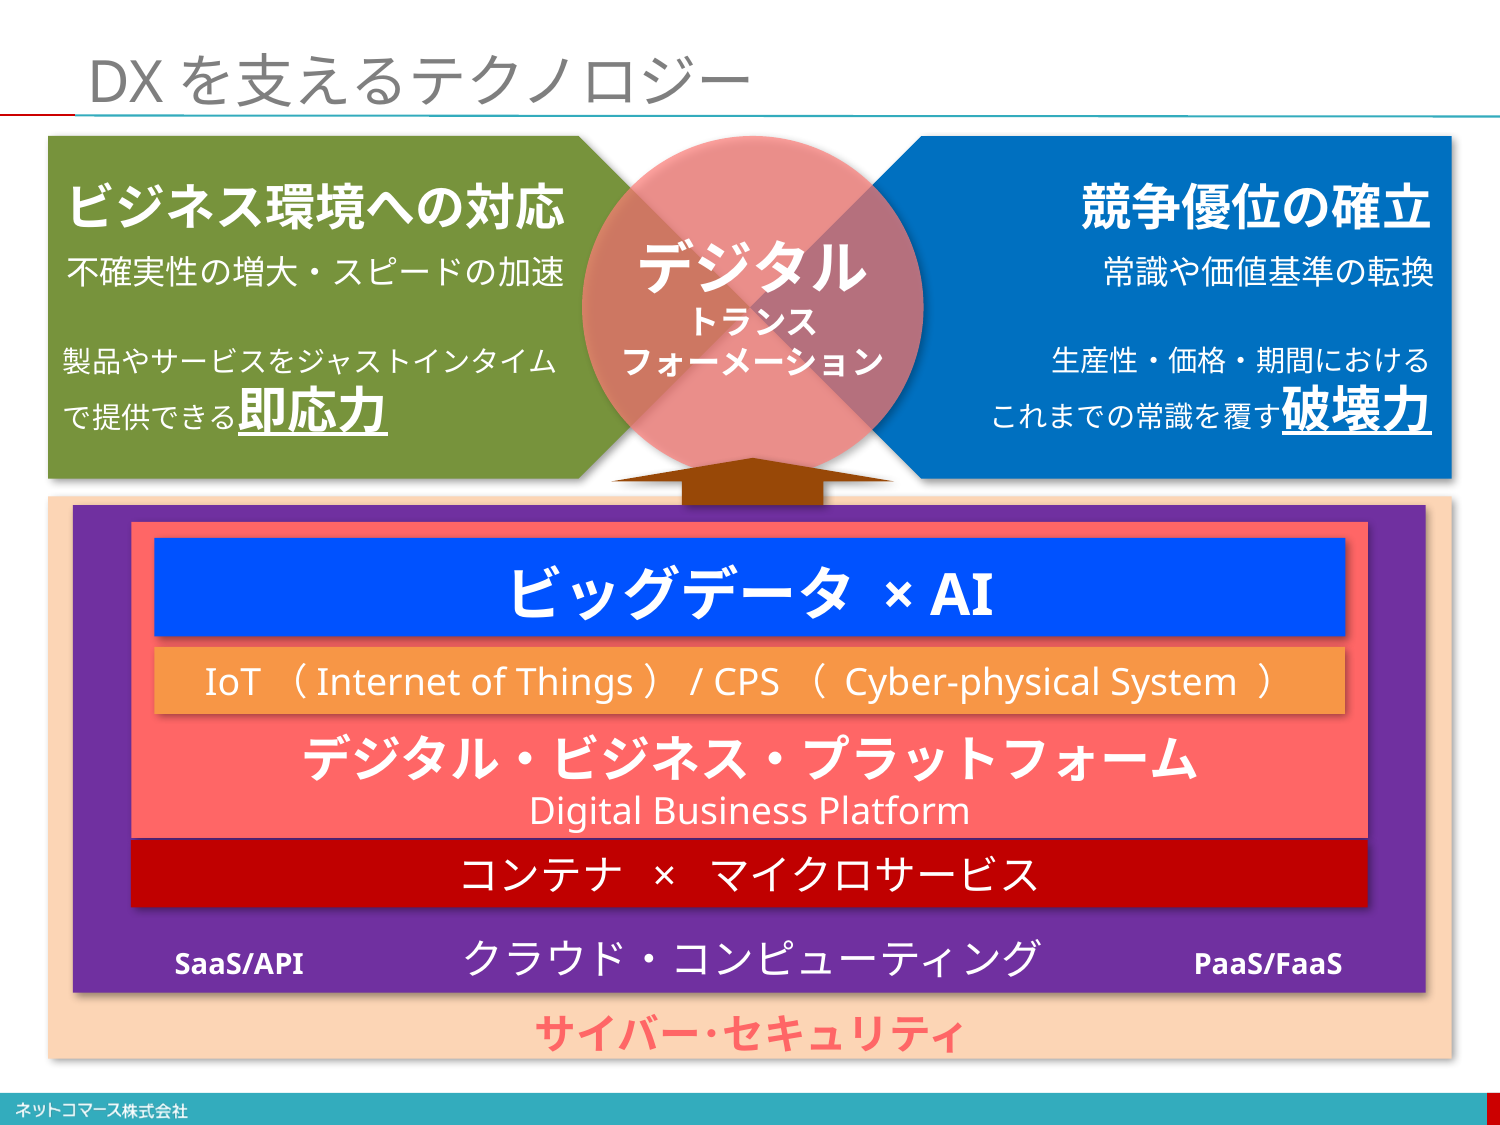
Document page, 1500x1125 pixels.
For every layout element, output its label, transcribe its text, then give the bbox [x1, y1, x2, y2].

text_box [46, 494, 678, 1061]
text_box サイバー･セキュリティ [520, 1000, 986, 1066]
title アジャイル開発の基本構造 [1252, 537, 1355, 724]
text_box SaaS/API [159, 937, 320, 988]
text_box [579, 133, 926, 466]
title DXを支えるテクノロジー [72, 45, 1500, 114]
text_box ビッグデータ × AI [490, 549, 1009, 634]
text_box デジタル・ビジネス・プラットフォーム Digital Business Platform [248, 719, 1252, 840]
text_box [876, 133, 1454, 481]
text_box [152, 536, 1347, 638]
text_box コンテナ × マイクロサービス [129, 838, 1370, 909]
text_box [835, 494, 1454, 1061]
text_box 生産性・価格・期間における これまでの常識を覆す破壊力 [928, 335, 1447, 445]
text_box [609, 455, 897, 508]
text_box 不確実性の増大・スピードの加速 [51, 243, 581, 299]
text_box [129, 520, 1370, 838]
text_box デジタル トランス フォーメーション [605, 223, 900, 389]
text_box ビジネス環境への対応 [50, 167, 581, 243]
text_box 競争優位の確立 [1066, 167, 1447, 243]
text_box クラウド・コンピューティング [446, 925, 1059, 991]
text_box [46, 133, 630, 481]
text_box PaaS/FaaS [1178, 937, 1358, 988]
text_box 製品やサービスをジャストインタイムで提供できる即応力 [48, 335, 585, 446]
text_box IoT（Internet of Things）/ CPS（ Cyber-physical System ） [152, 645, 1347, 716]
text_box [71, 503, 1428, 995]
text_box 常識や価値基準の転換 [1087, 243, 1450, 299]
picture [16, 1101, 188, 1120]
